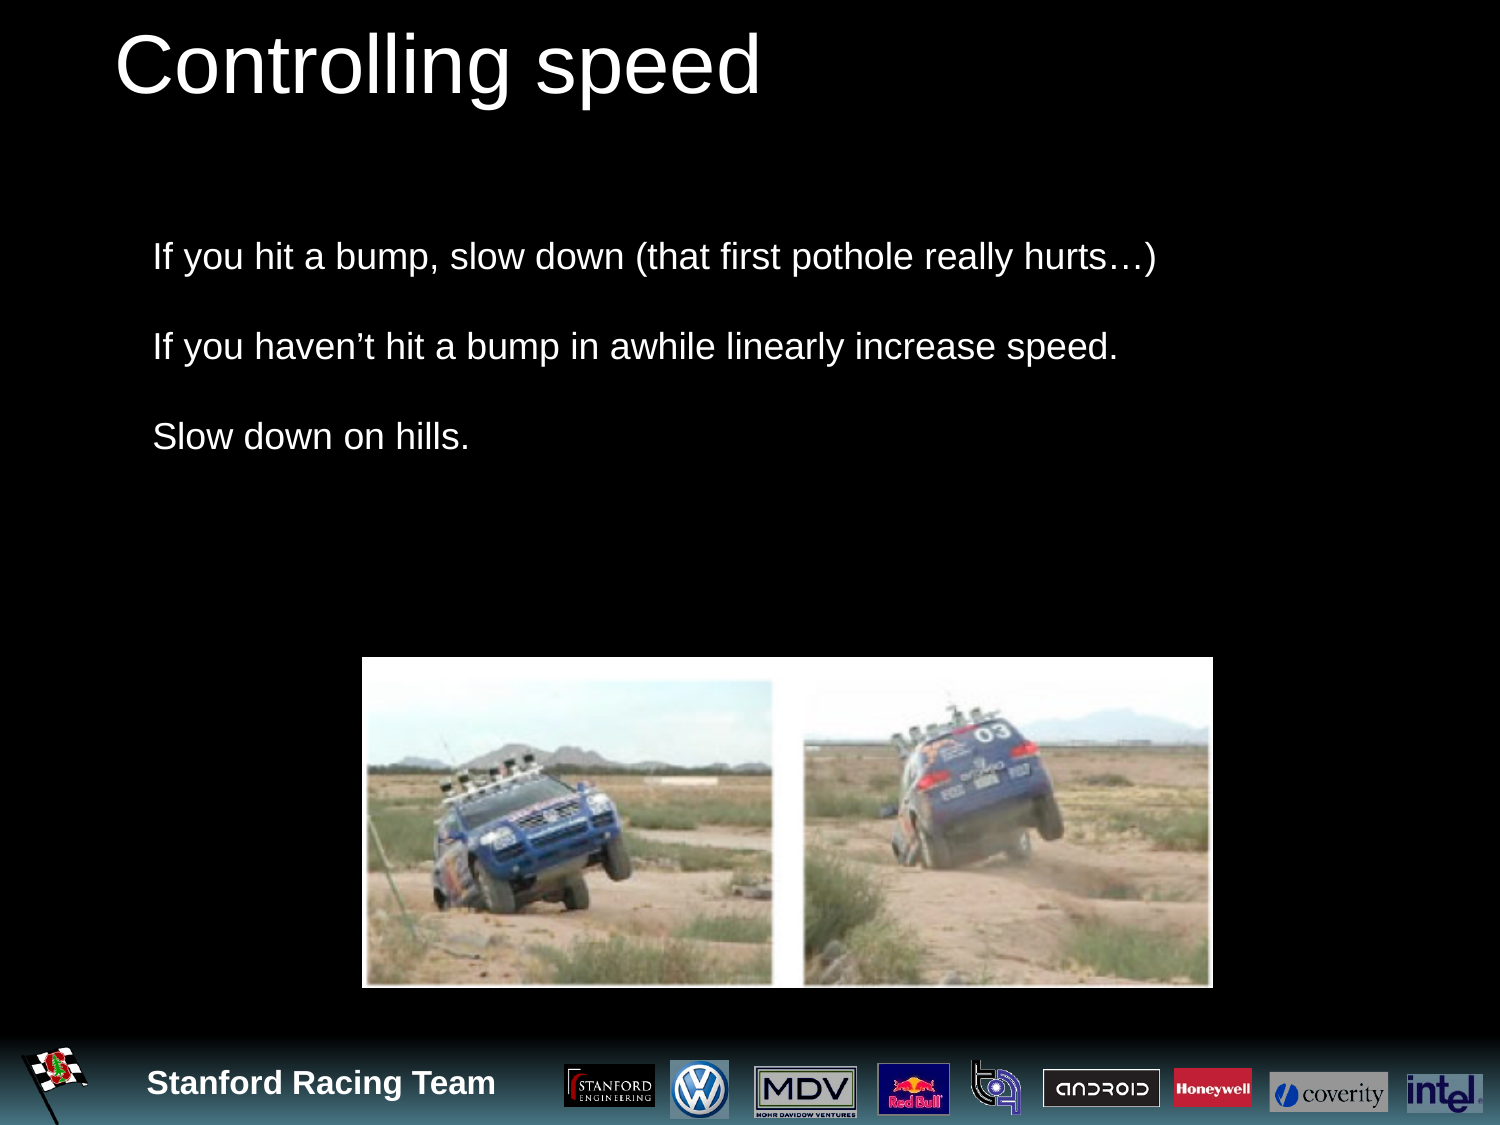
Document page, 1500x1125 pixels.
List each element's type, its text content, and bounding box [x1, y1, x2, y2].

picture [362, 657, 1213, 988]
text_box If you hit a bump, slow down (that first pothole really hurts…) If you haven’t hit a bump in awhile linearly increase speed. Slow down on hills. [137, 224, 1313, 465]
picture [1174, 1068, 1252, 1107]
picture [1407, 1074, 1483, 1113]
picture [1043, 1069, 1160, 1107]
picture [670, 1060, 729, 1119]
picture [21, 1046, 88, 1125]
title Controlling speed [99, 0, 1468, 121]
picture [879, 1064, 949, 1114]
picture [564, 1064, 655, 1107]
picture [1275, 1083, 1384, 1108]
picture [971, 1060, 1021, 1115]
